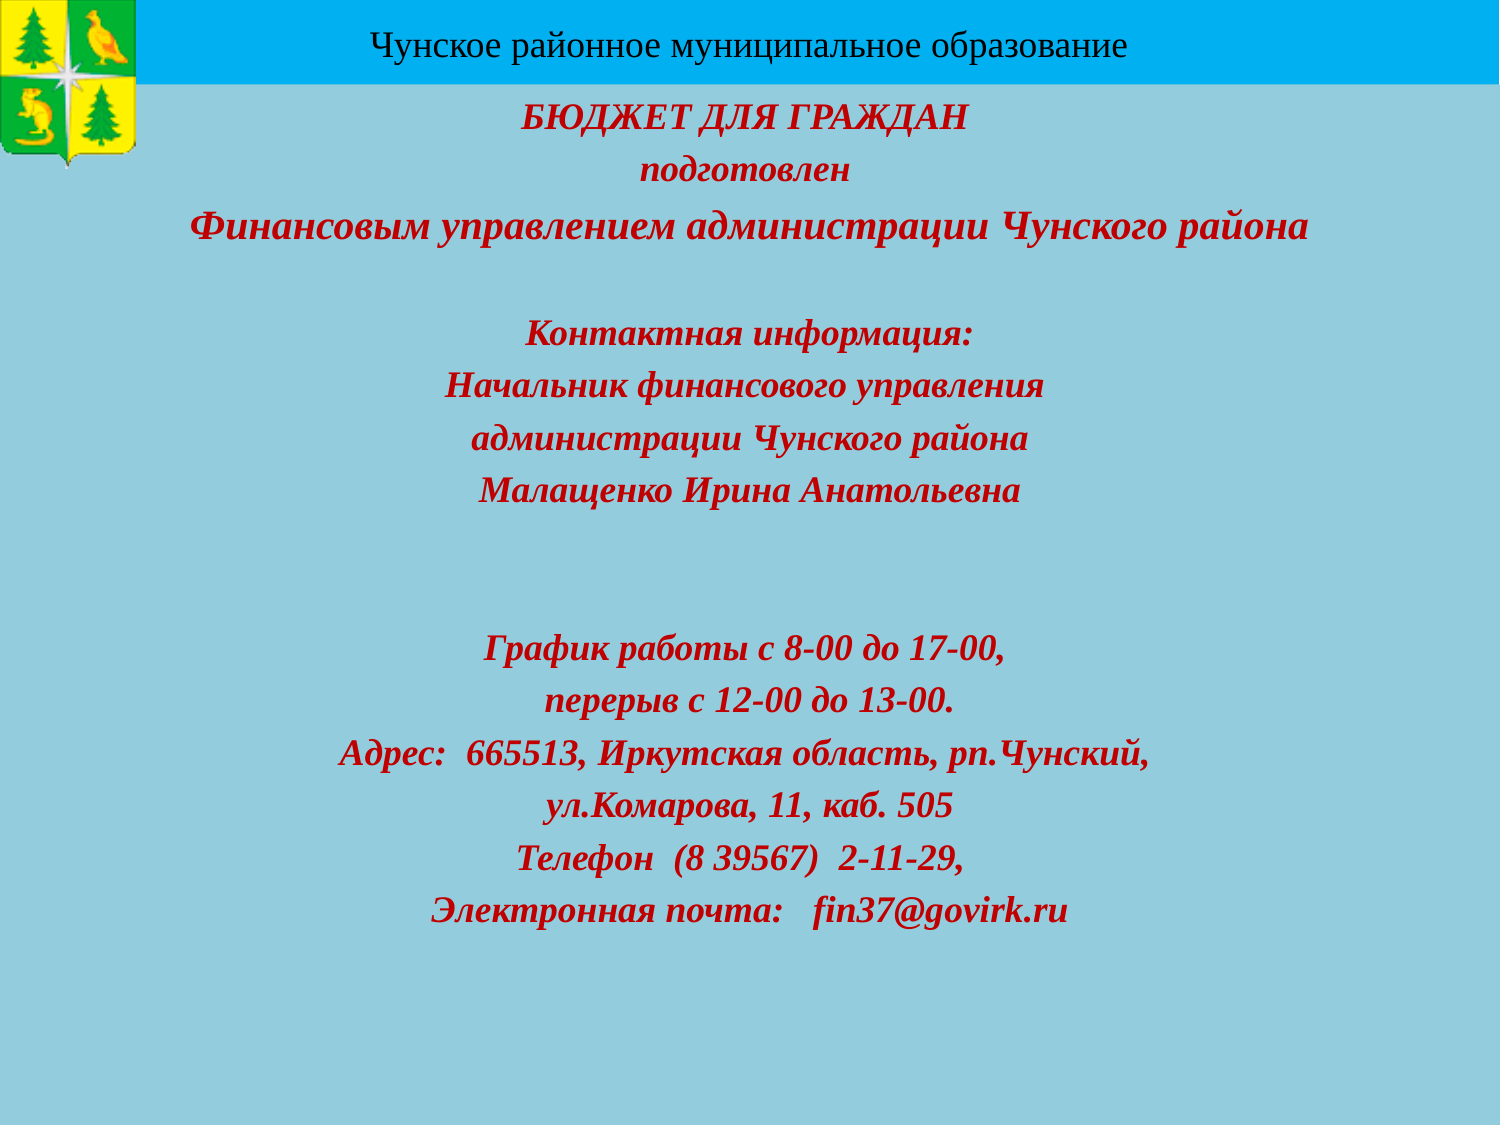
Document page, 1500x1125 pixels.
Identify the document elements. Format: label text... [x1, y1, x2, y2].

list БЮДЖЕТ ДЛЯ ГРАЖДАН подготовлен Финансовым управлением администрации Чунского района Контактная информация: Начальник финансового управления администрации Чунского района Малащенко Ирина Анатольевна График работы с 8-00 до 17-00, перерыв с 12-00 до 13-00. Адрес: 665513, Иркутская область, рп.Чунский, ул.Комарова, 11, каб. 505 Телефон (8 39567) 2-11-29, Электронная почта: fin37@govirk.ru [0, 84, 1500, 1125]
picture [0, 0, 136, 169]
title Чунское районное муниципальное образование [137, 0, 1499, 84]
